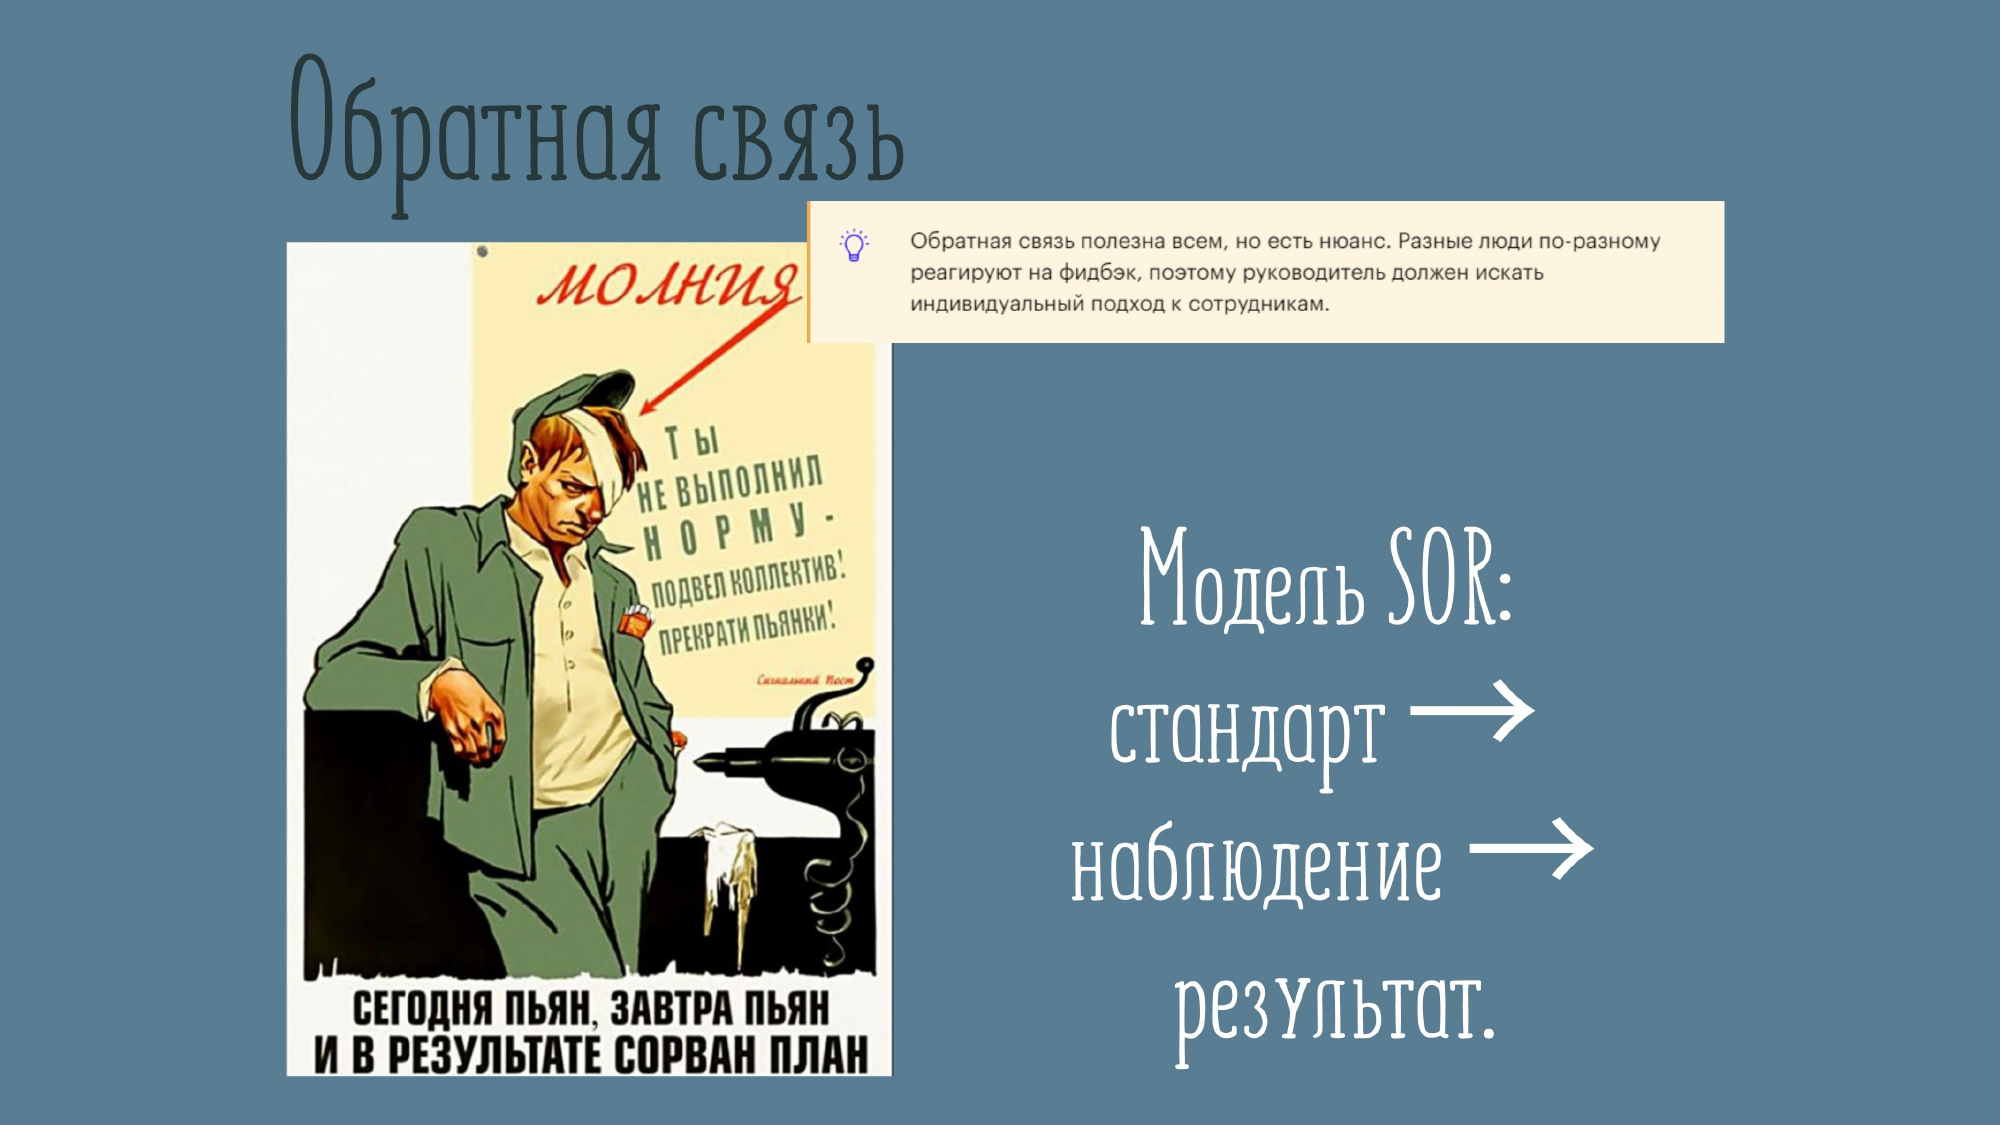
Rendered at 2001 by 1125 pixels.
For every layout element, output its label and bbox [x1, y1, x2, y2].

picture [249, 0, 1750, 1125]
